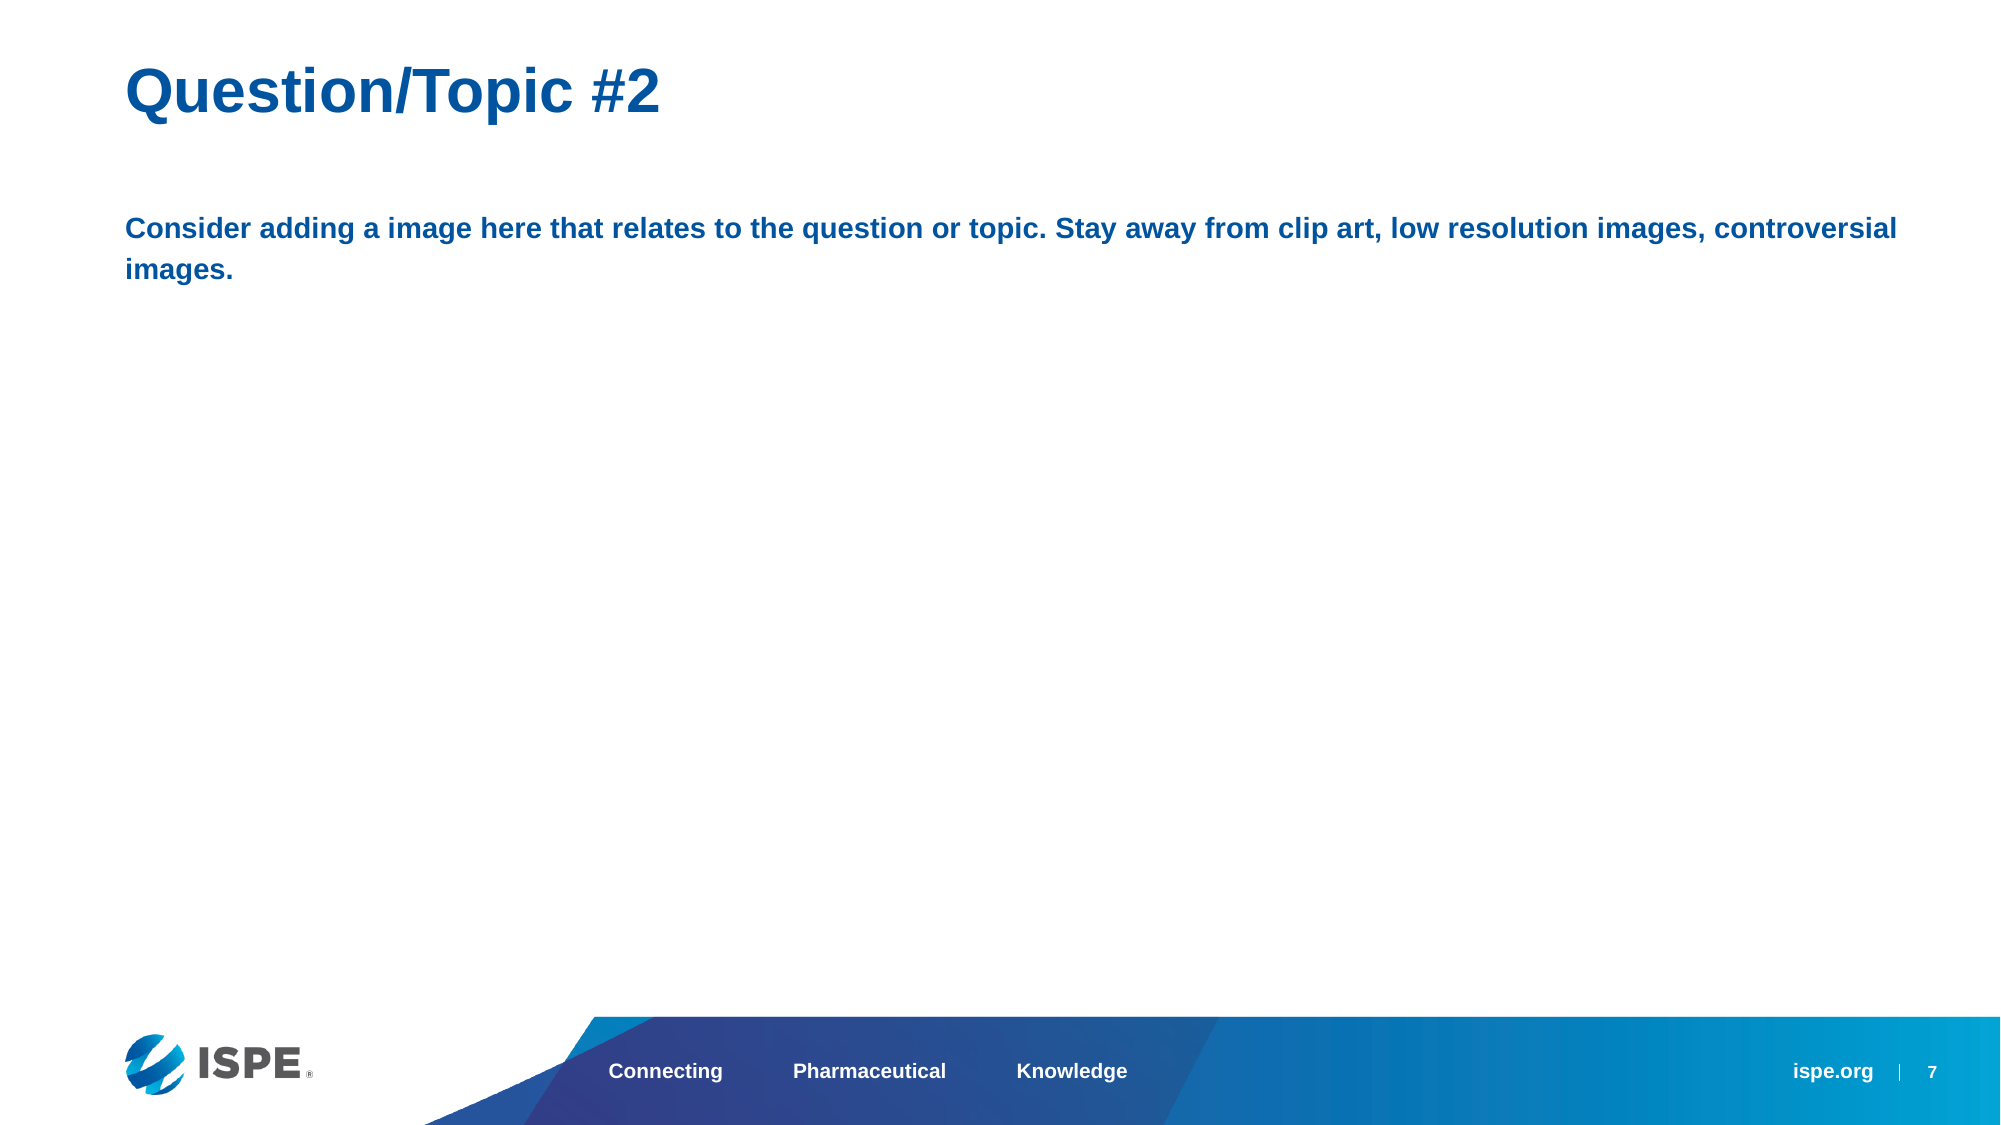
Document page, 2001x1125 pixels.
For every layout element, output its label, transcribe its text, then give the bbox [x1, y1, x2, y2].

picture [0, 0, 2001, 1125]
slide_number 7 [1927, 1022, 1995, 1083]
list Question/Topic #2 [125, 62, 1938, 202]
list Consider adding a image here that relates to the question or topic. Stay away from clip art, low resolution images, controversial images. [125, 202, 1938, 921]
